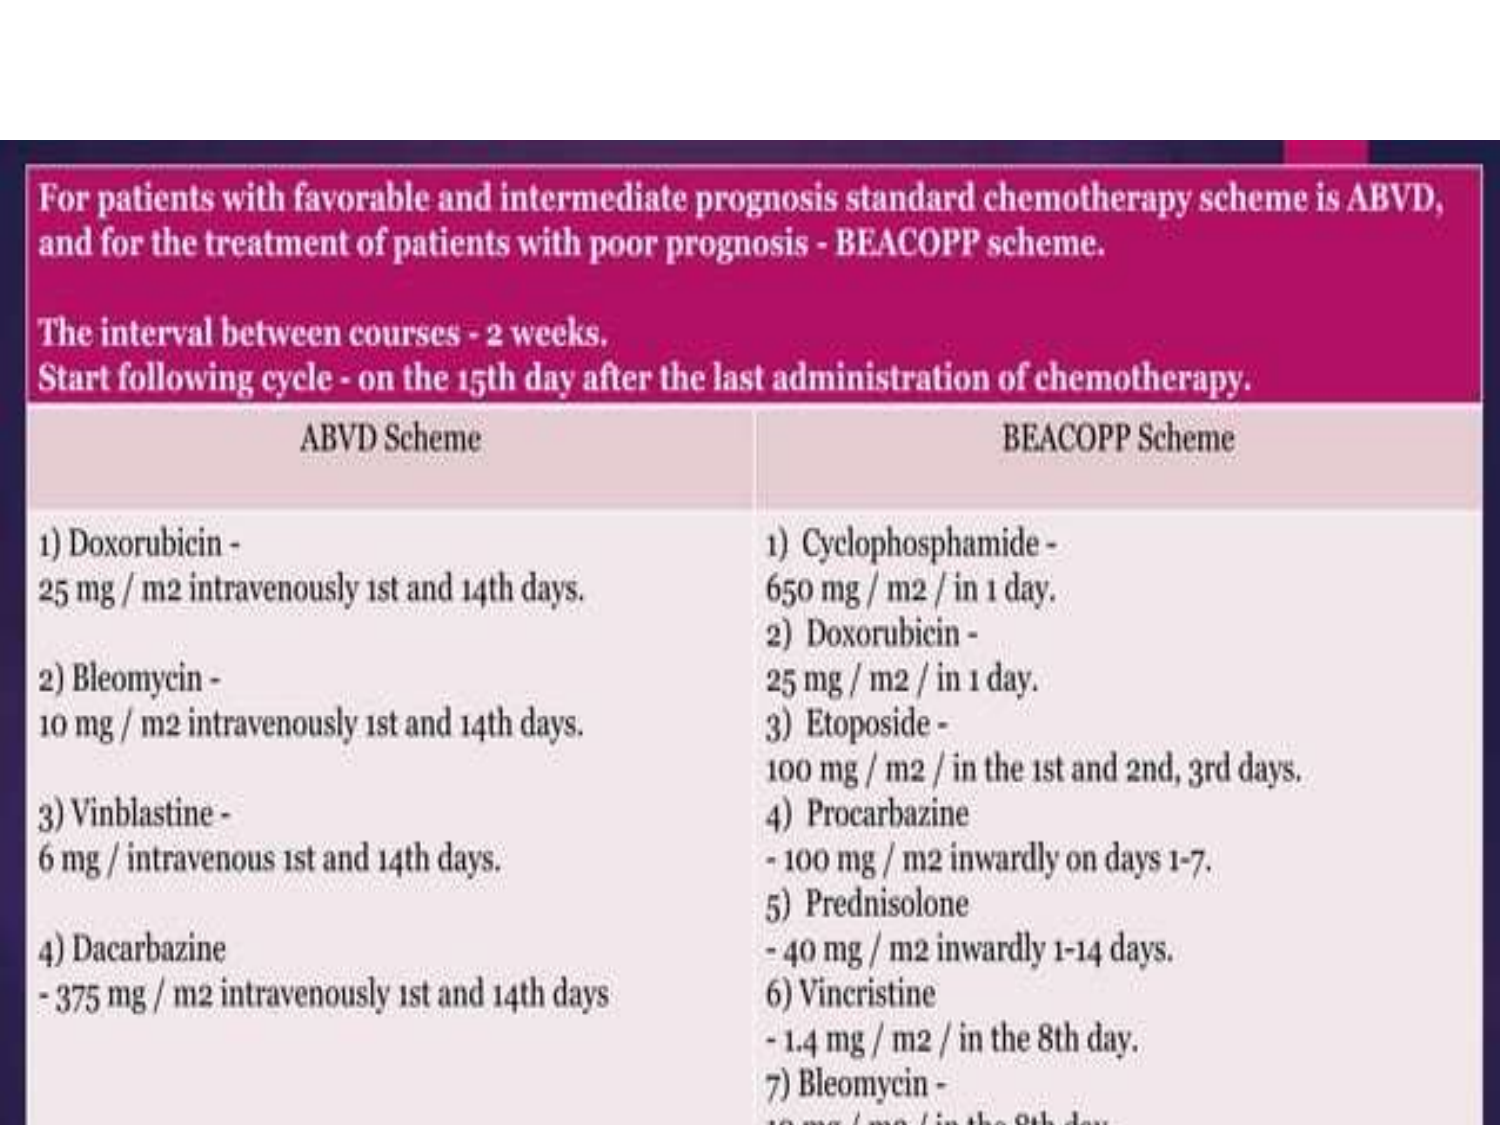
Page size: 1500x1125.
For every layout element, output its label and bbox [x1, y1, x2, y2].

picture [0, 139, 1500, 1125]
